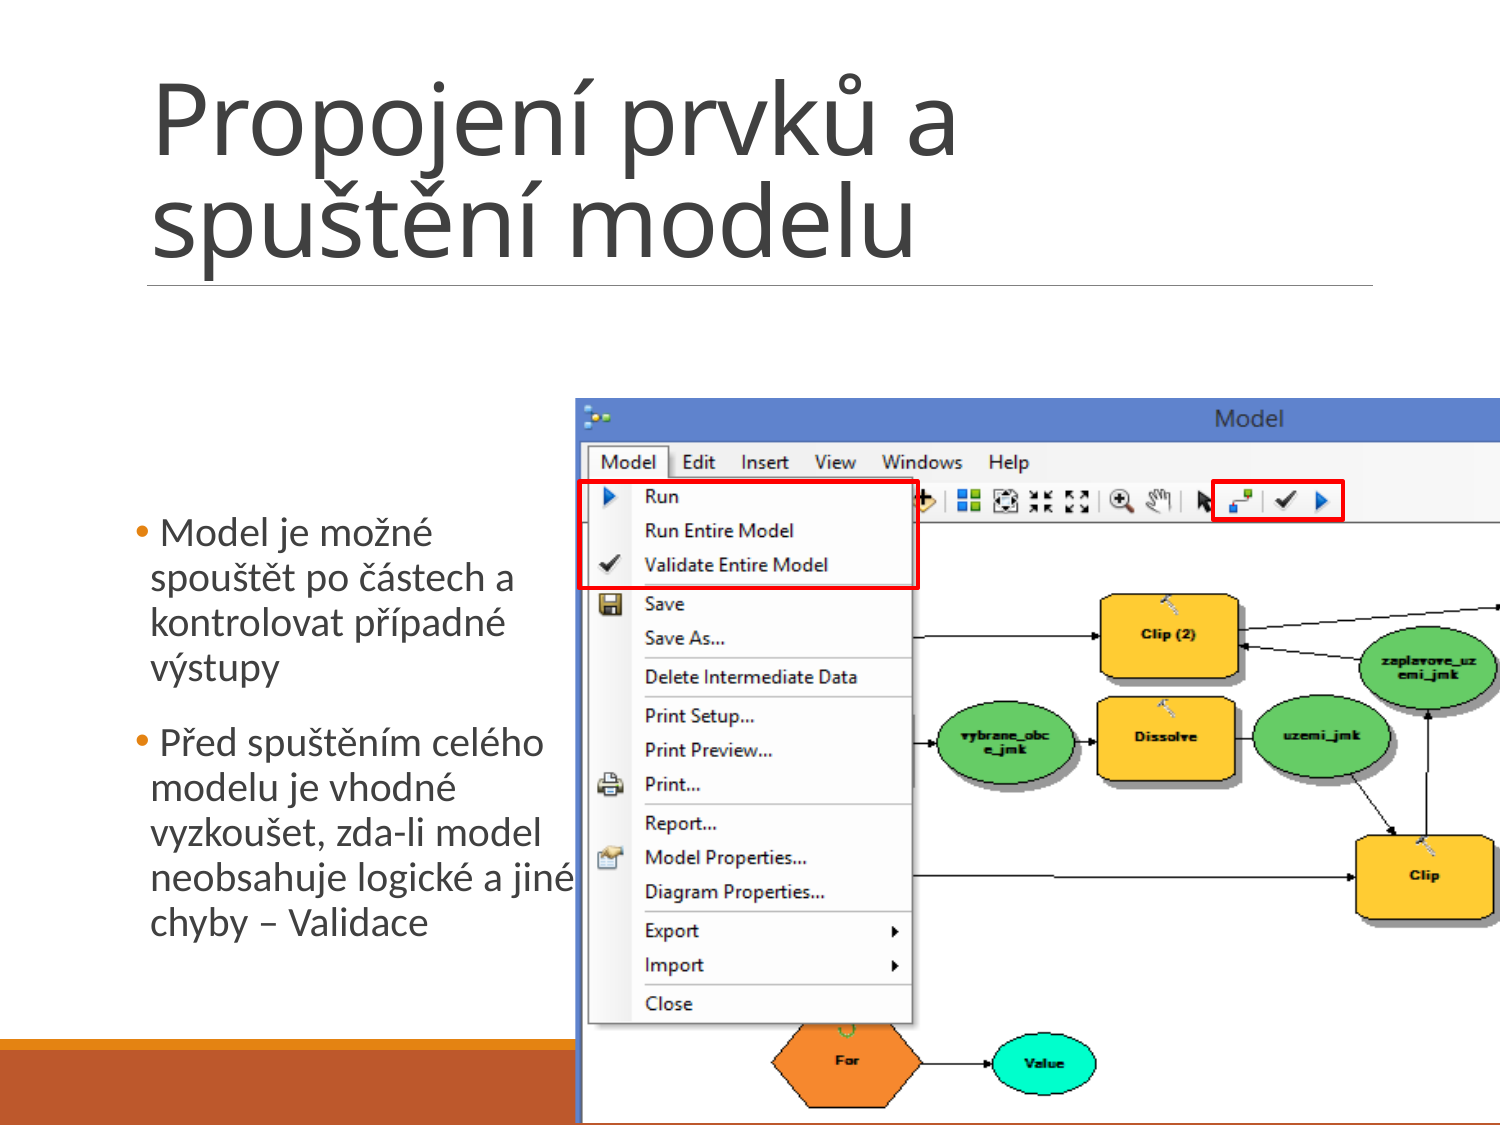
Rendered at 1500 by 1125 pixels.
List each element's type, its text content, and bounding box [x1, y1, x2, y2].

list Model je možné spouštět po částech a kontrolovat případné výstupy Před spuštěním celého modelu je vhodné vyzkoušet, zda-li model neobsahuje logické a jiné chyby – Validace [135, 503, 571, 963]
title Propojení prvků a spuštění modelu [135, 47, 1373, 285]
picture [574, 398, 1500, 1123]
